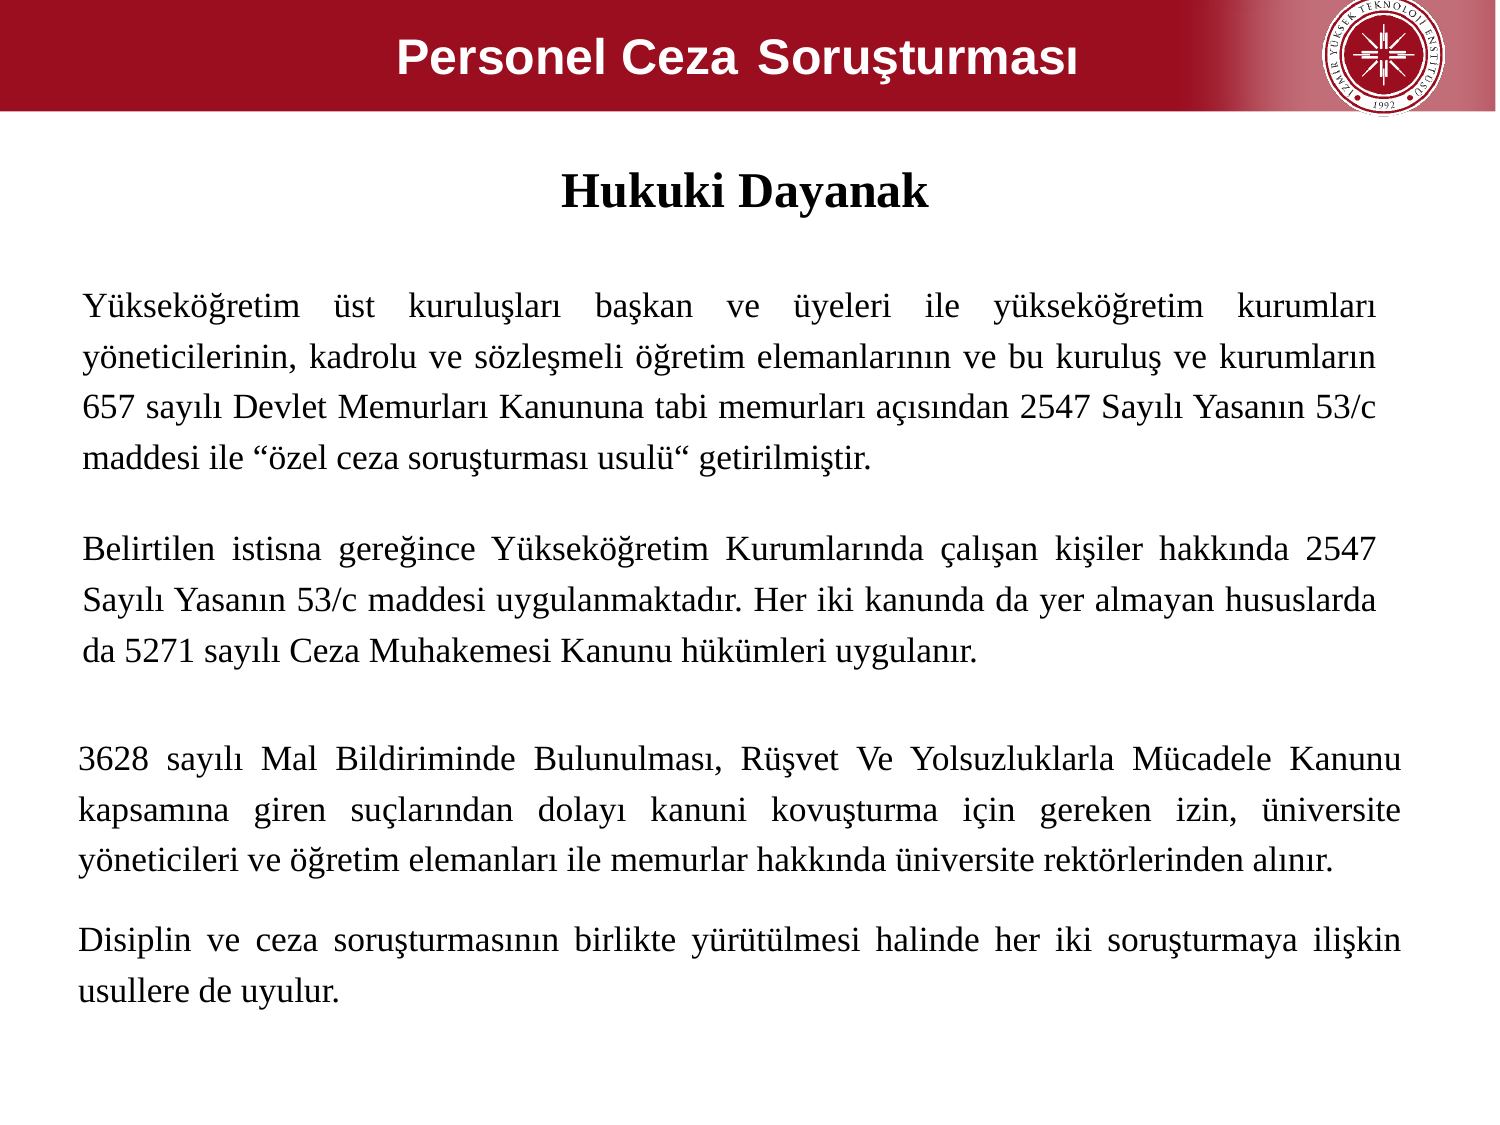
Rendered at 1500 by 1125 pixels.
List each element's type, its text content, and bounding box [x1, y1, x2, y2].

title Hukuki Dayanak [108, 146, 1215, 219]
picture [1312, 0, 1455, 126]
subtitle Yükseköğretim üst kuruluşları başkan ve üyeleri ile yükseköğretim kurumları yöneticilerinin, kadrolu ve sözleşmeli öğretim elemanlarının ve bu kuruluş ve kurumların 657 sayılı Devlet Memurları Kanununa tabi memurları açısından 2547 Sayılı Yasanın 53/c maddesi ile “özel ceza soruşturması usulü“ getirilmiştir. Belirtilen istisna gereğince Yükseköğretim Kurumlarında çalışan kişiler hakkında 2547 Sayılı Yasanın 53/c maddesi uygulanmaktadır. Her iki kanunda da yer almayan hususlarda da 5271 sayılı Ceza Muhakemesi Kanunu hükümleri uygulanır. 3628 sayılı Mal Bildiriminde Bulunulması, Rüşvet Ve Yolsuzluklarla Mücadele Kanunu kapsamına giren suçlarından dolayı kanuni kovuşturma için gereken izin, üniversite yöneticileri ve öğretim elemanları ile memurlar hakkında üniversite rektörlerinden alınır. Disiplin ve ceza soruşturmasının birlikte yürütülmesi halinde her iki soruşturmaya ilişkin usullere de uyulur. [53, 219, 1424, 1094]
text_box Personel Ceza Soruşturması [0, 0, 1191, 112]
